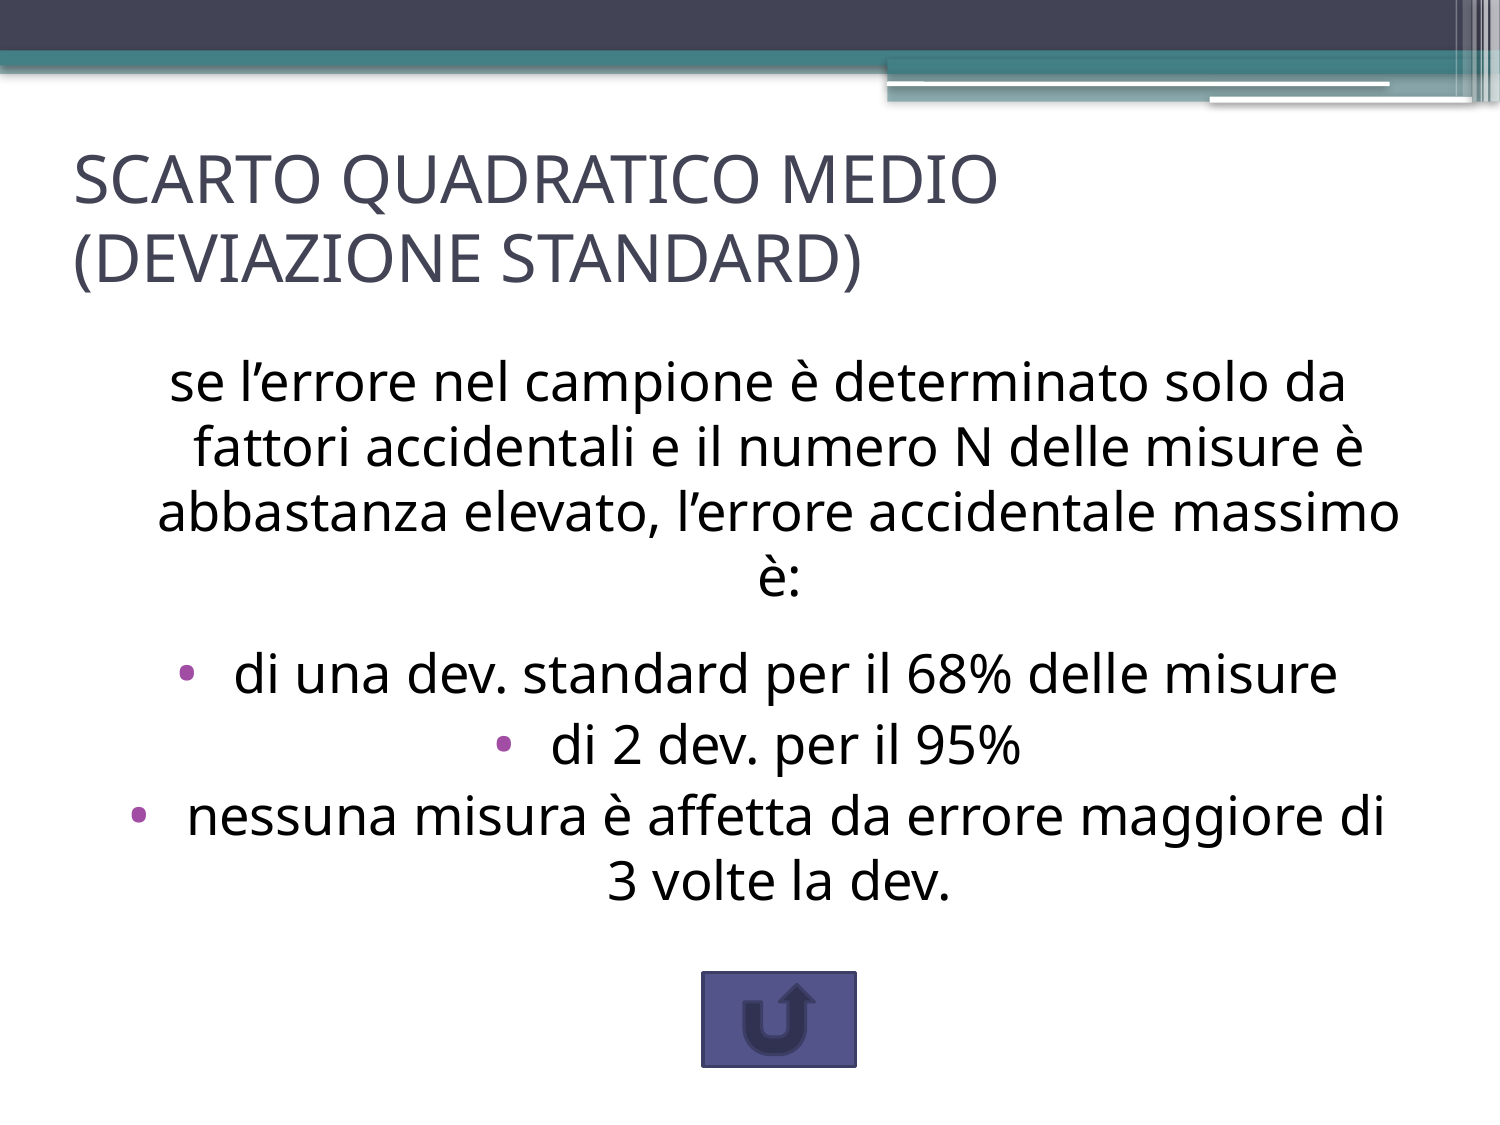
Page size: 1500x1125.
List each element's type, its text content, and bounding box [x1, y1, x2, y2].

title SCARTO QUADRATICO MEDIO (DEVIAZIONE STANDARD) [58, 128, 1409, 304]
text_box [701, 971, 857, 1068]
list se l’errore nel campione è determinato solo da fattori accidentali e il numero N delle misure è abbastanza elevato, l’errore accidentale massimo è: di una dev. standard per il 68% delle misure di 2 dev. per il 95% nessuna misura è affetta da errore maggiore di 3 volte la dev. [75, 339, 1425, 1079]
